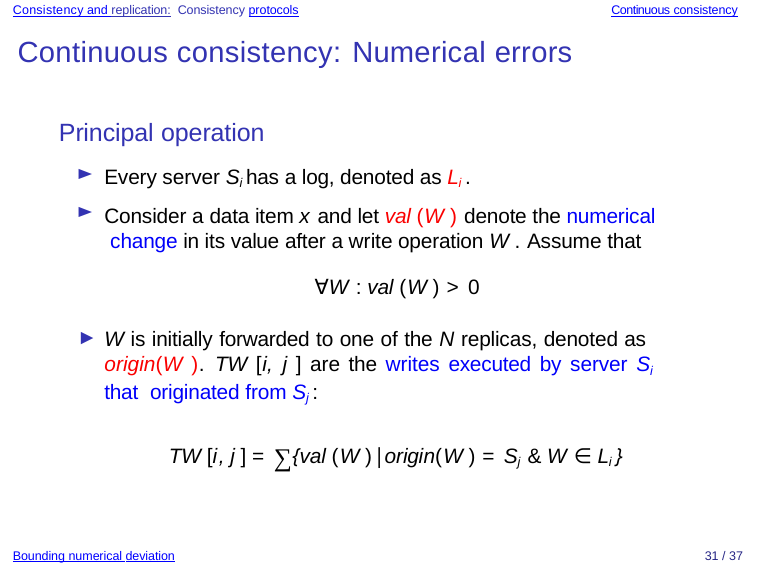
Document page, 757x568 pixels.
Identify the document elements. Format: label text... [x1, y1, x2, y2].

text_box Bounding numerical deviation [10, 546, 179, 563]
text_box Consistency and replication: Consistency protocols [10, 0, 300, 18]
text_box Continuous consistency: Numerical errors Principal operation Every server Si has a log, denoted as Li . Consider a data item x and let val (W ) denote the numerical change in its value after a write operation W . Assume that ∀W : val (W ) > 0 W is initially forwarded to one of the N replicas, denoted as origin(W ). TW [i, j ] are the writes executed by server Si that originated from Sj : TW [i, j ] = ∑{val (W )|origin(W ) = Sj & W ∈ Li } [13, 31, 663, 473]
slide_number 31 / 37 [698, 546, 745, 568]
text_box Continuous consistency [609, 0, 745, 18]
